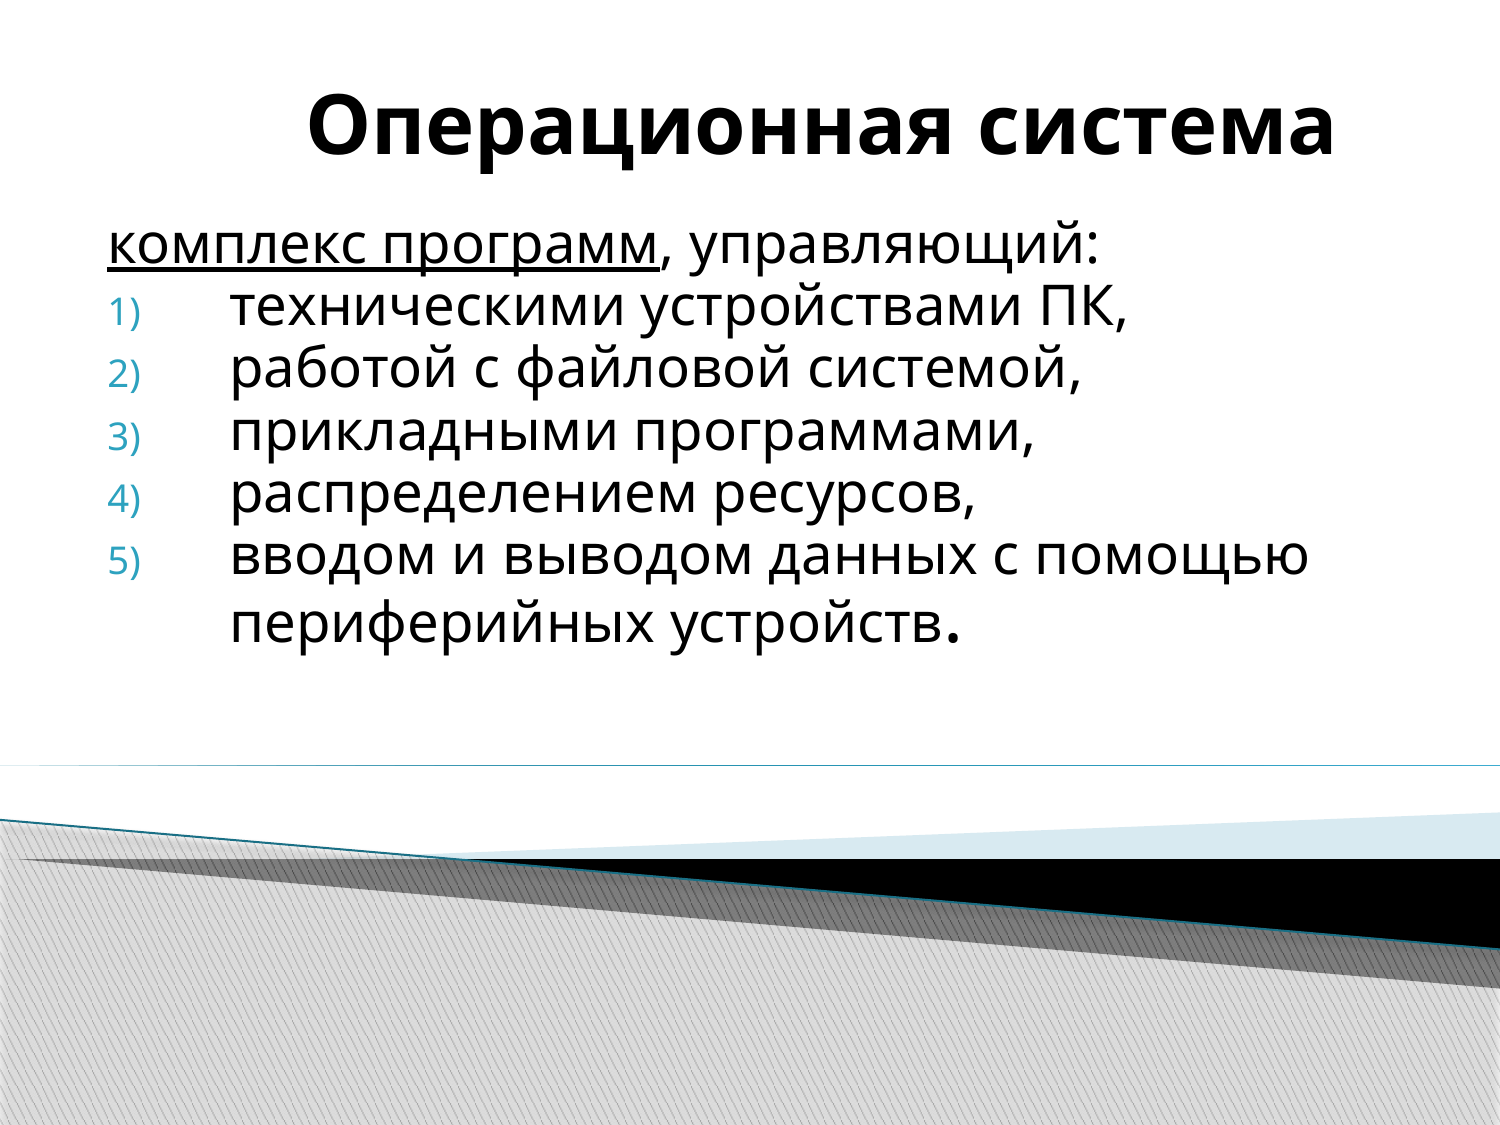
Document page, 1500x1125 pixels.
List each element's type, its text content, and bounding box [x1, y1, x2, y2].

subtitle комплекс программ, управляющий: техническими устройствами ПК, работой с файловой системой, прикладными программами, распределением ресурсов, вводом и выводом данных с помощью периферийных устройств. [99, 212, 1375, 863]
picture [5, 859, 1500, 989]
title Операционная система [99, 0, 1375, 179]
